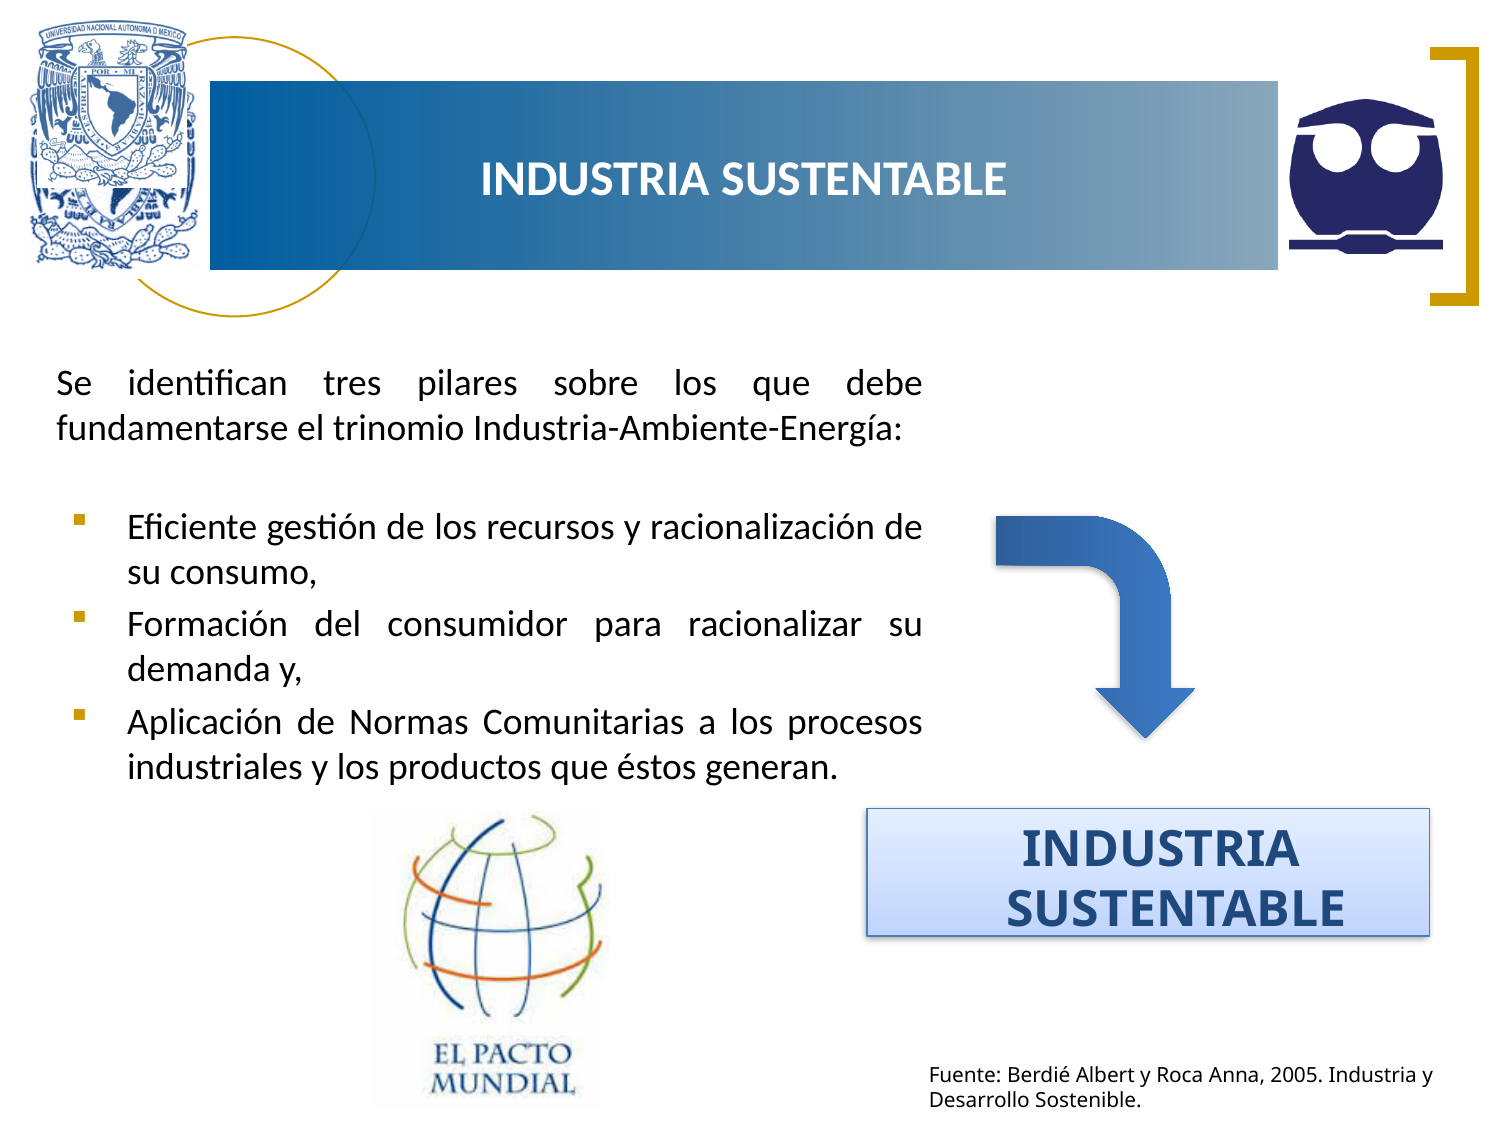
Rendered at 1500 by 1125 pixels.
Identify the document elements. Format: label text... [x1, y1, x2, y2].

text_box [996, 515, 1196, 739]
picture [23, 20, 203, 279]
picture [371, 798, 635, 1109]
list Se identifican tres pilares sobre los que debe fundamentarse el trinomio Industria-Ambiente-Energía: Eficiente gestión de los recursos y racionalización de su consumo, Formación del consumidor para racionalizar su demanda y, Aplicación de Normas Comunitarias a los procesos industriales y los productos que éstos generan. [41, 349, 940, 826]
text_box INDUSTRIA SUSTENTABLE [866, 808, 1430, 937]
picture [1289, 99, 1443, 254]
text_box Fuente: Berdié Albert y Roca Anna, 2005. Industria y Desarrollo Sostenible. [914, 1054, 1500, 1120]
title INDUSTRIA SUSTENTABLE [210, 93, 1278, 259]
